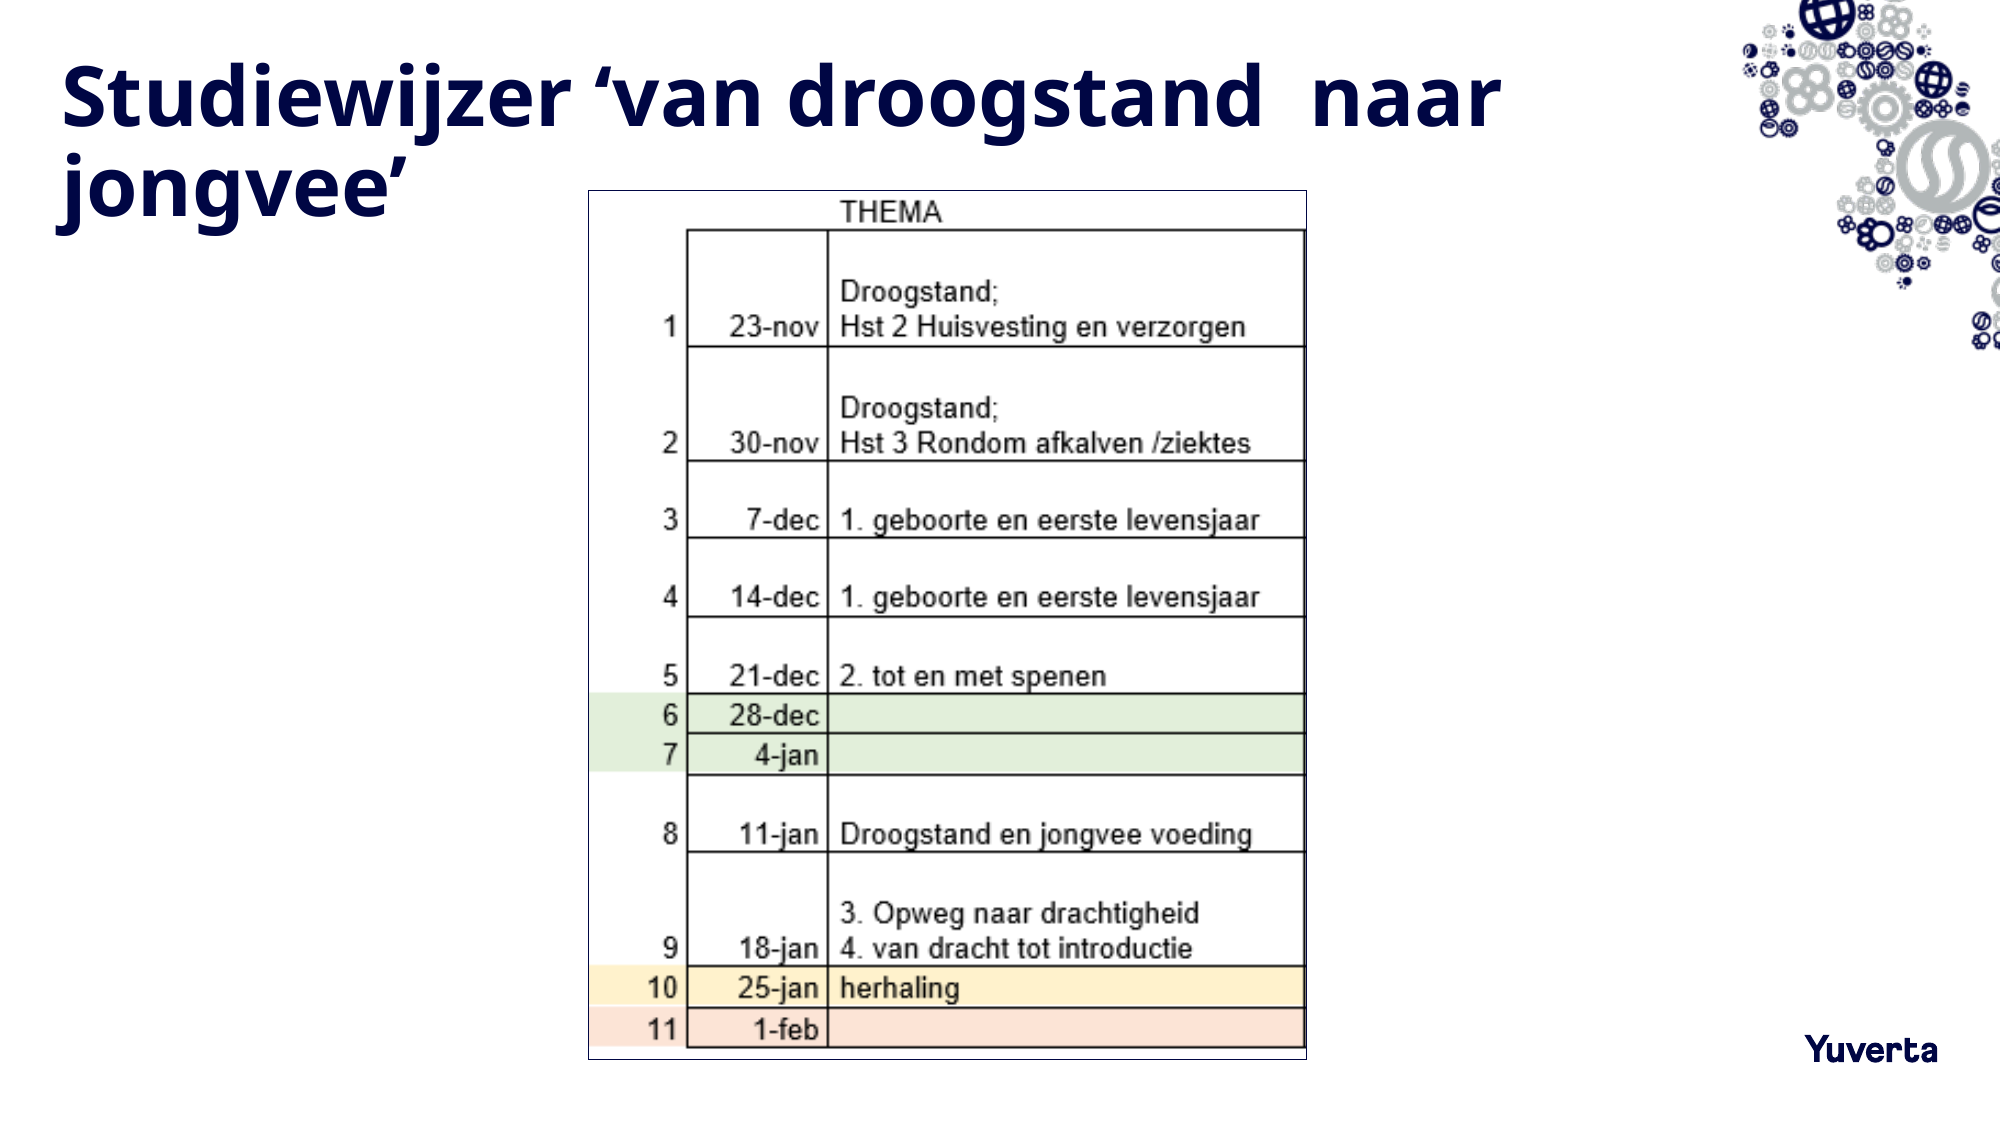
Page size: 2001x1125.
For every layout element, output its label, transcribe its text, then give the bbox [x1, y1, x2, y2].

title Studiewijzer ‘van droogstand naar jongvee’ [60, 48, 1720, 239]
picture [0, 0, 2000, 1125]
